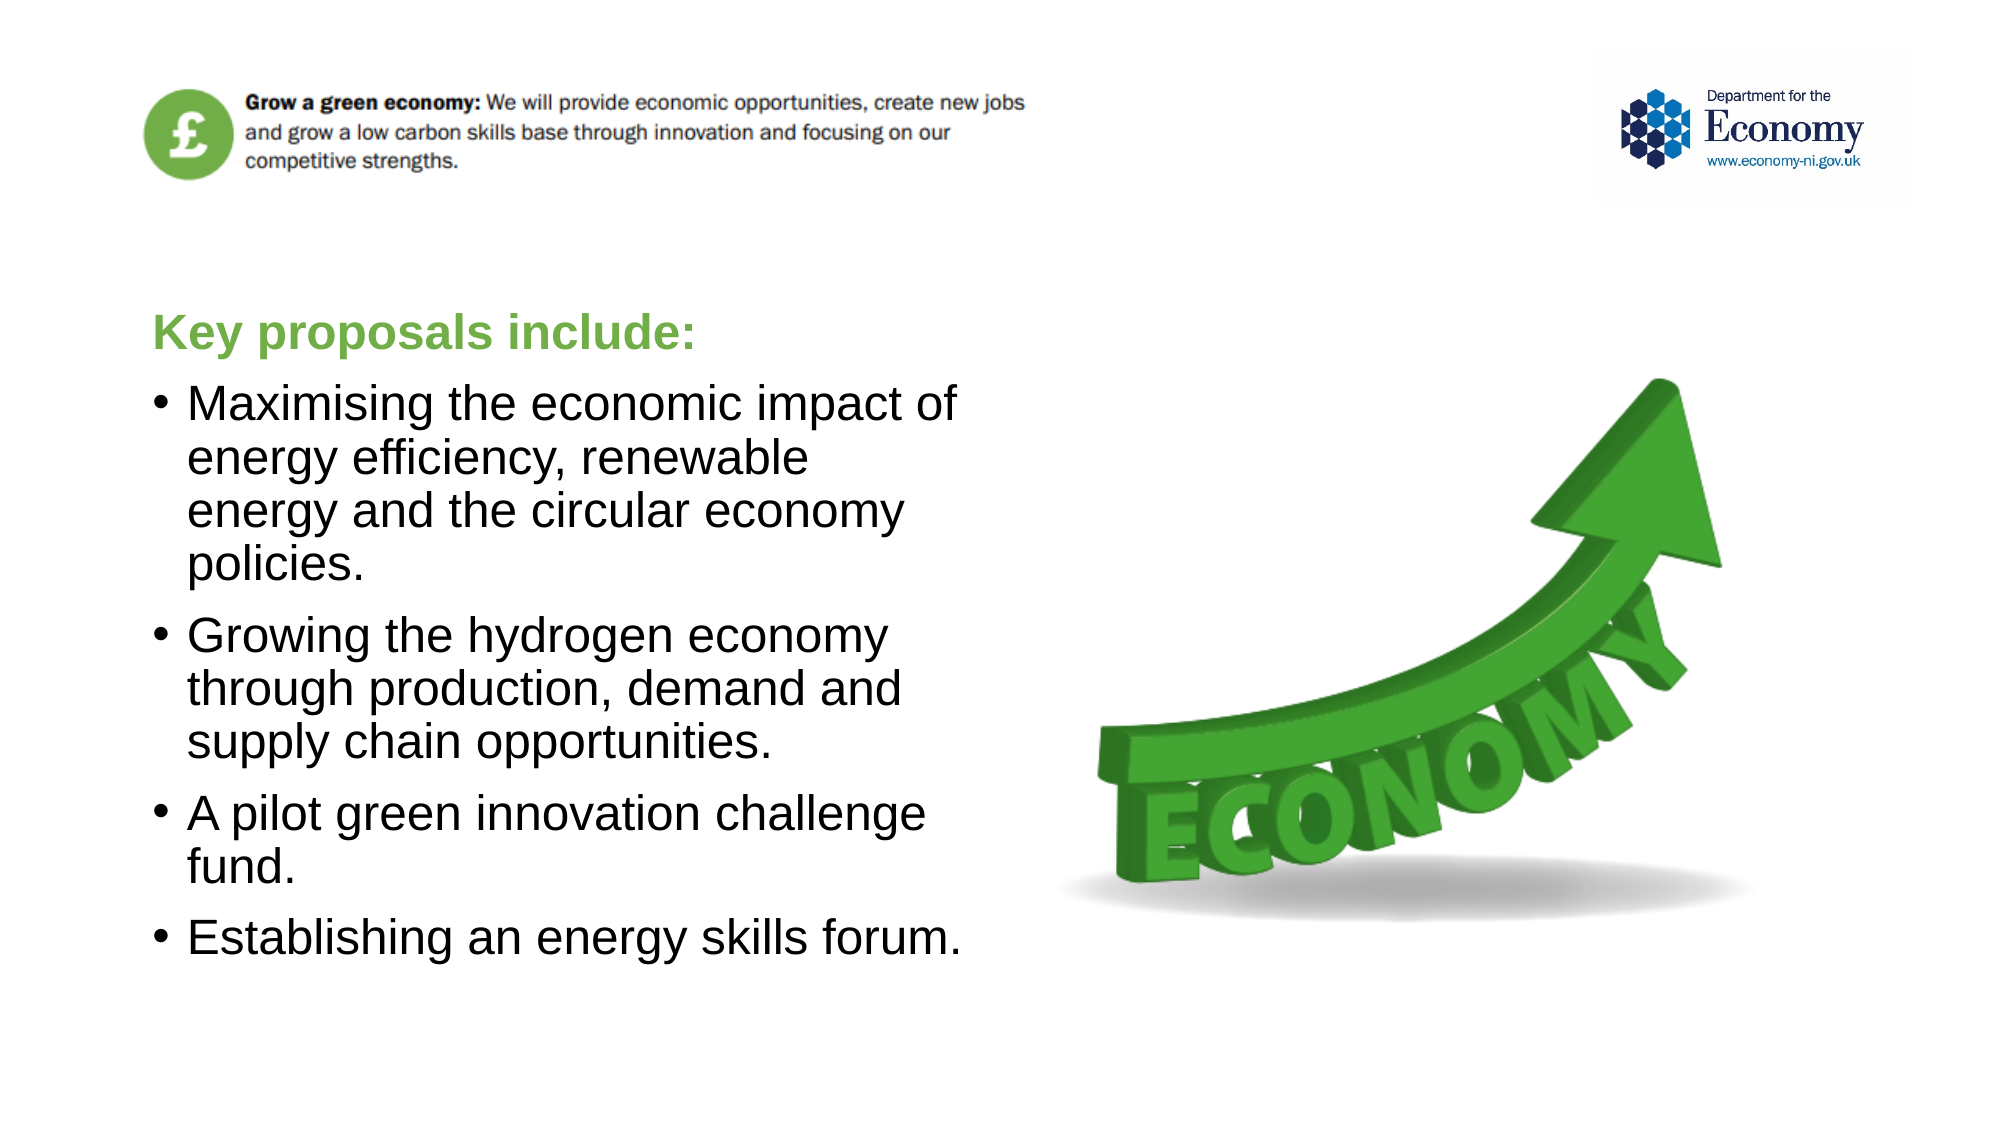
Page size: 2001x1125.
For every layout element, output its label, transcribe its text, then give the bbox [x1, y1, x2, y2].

list Key proposals include: Maximising the economic impact of energy efficiency, renewable energy and the circular economy policies. Growing the hydrogen economy through production, demand and supply chain opportunities. A pilot green innovation challenge fund. Establishing an energy skills forum. [137, 299, 988, 1014]
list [1054, 371, 1821, 942]
picture [137, 80, 1038, 184]
picture [1596, 47, 1912, 204]
